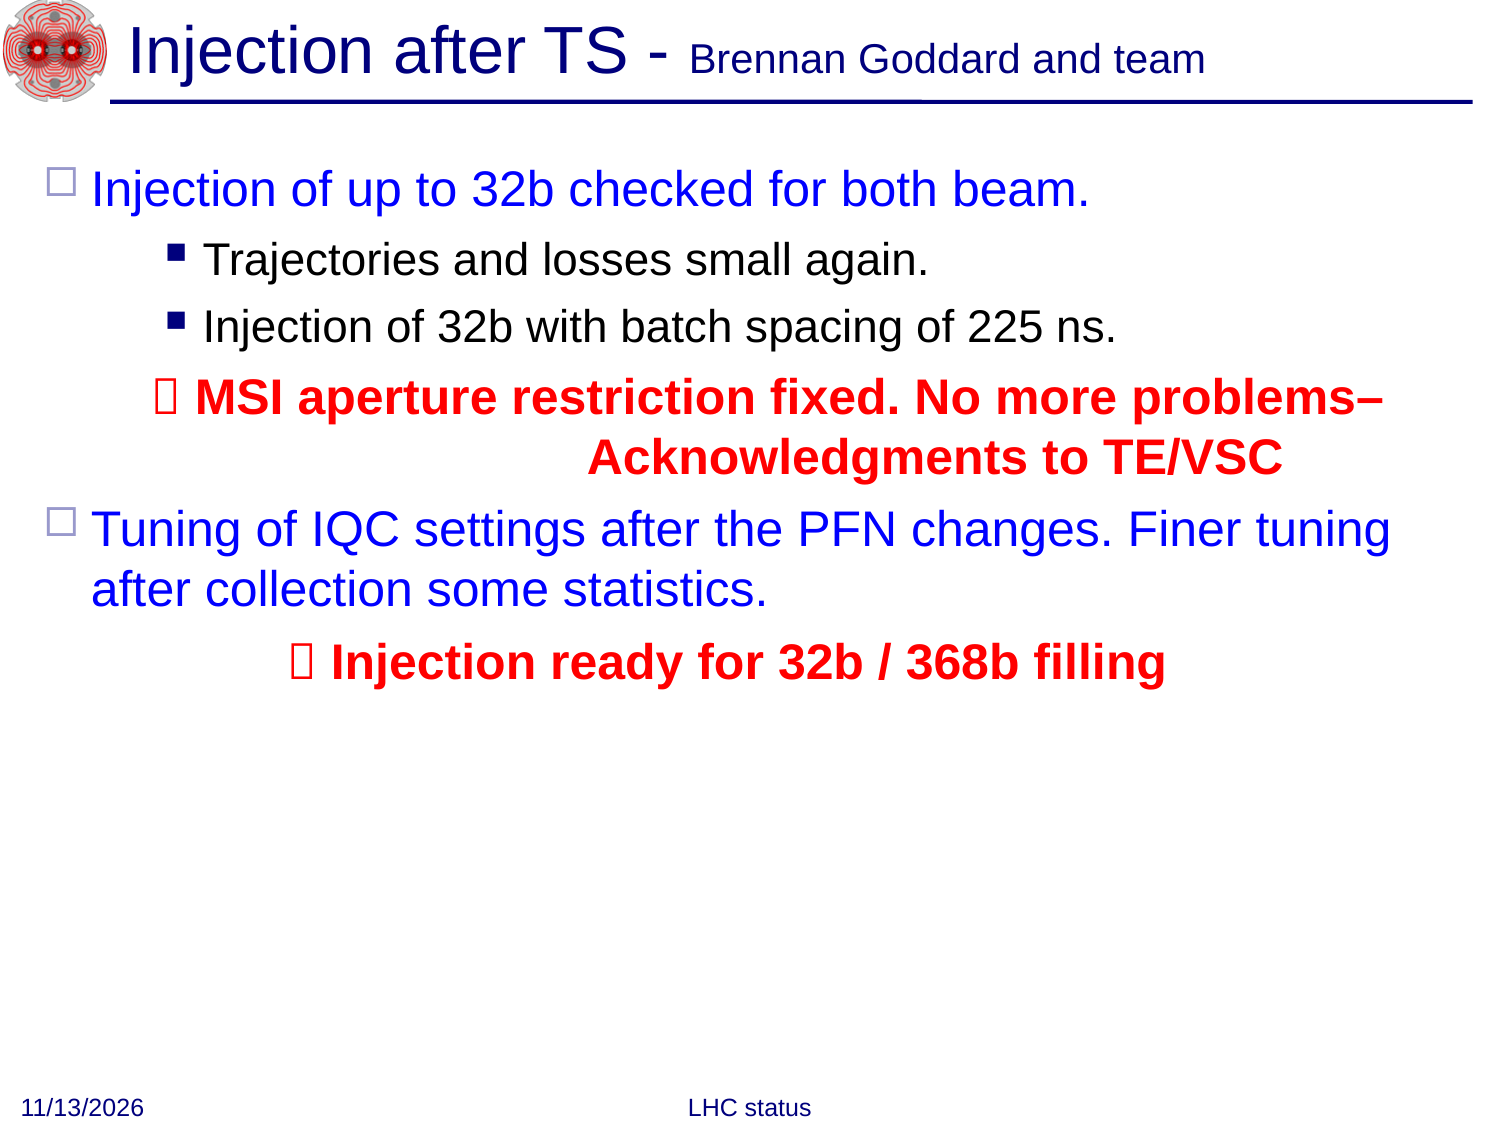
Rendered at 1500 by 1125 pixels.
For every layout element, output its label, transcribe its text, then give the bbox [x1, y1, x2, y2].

list Injection of up to 32b checked for both beam. Trajectories and losses small again. Injection of 32b with batch spacing of 225 ns.  MSI aperture restriction fixed. No more problems– Acknowledgments to TE/VSC Tuning of IQC settings after the PFN changes. Finer tuning after collection some statistics.  Injection ready for 32b / 368b filling [0, 148, 1500, 929]
title Injection after TS - Brennan Goddard and team [111, 3, 1463, 91]
footer LHC status [512, 1087, 988, 1125]
picture [0, 0, 108, 103]
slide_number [5, 1085, 356, 1125]
